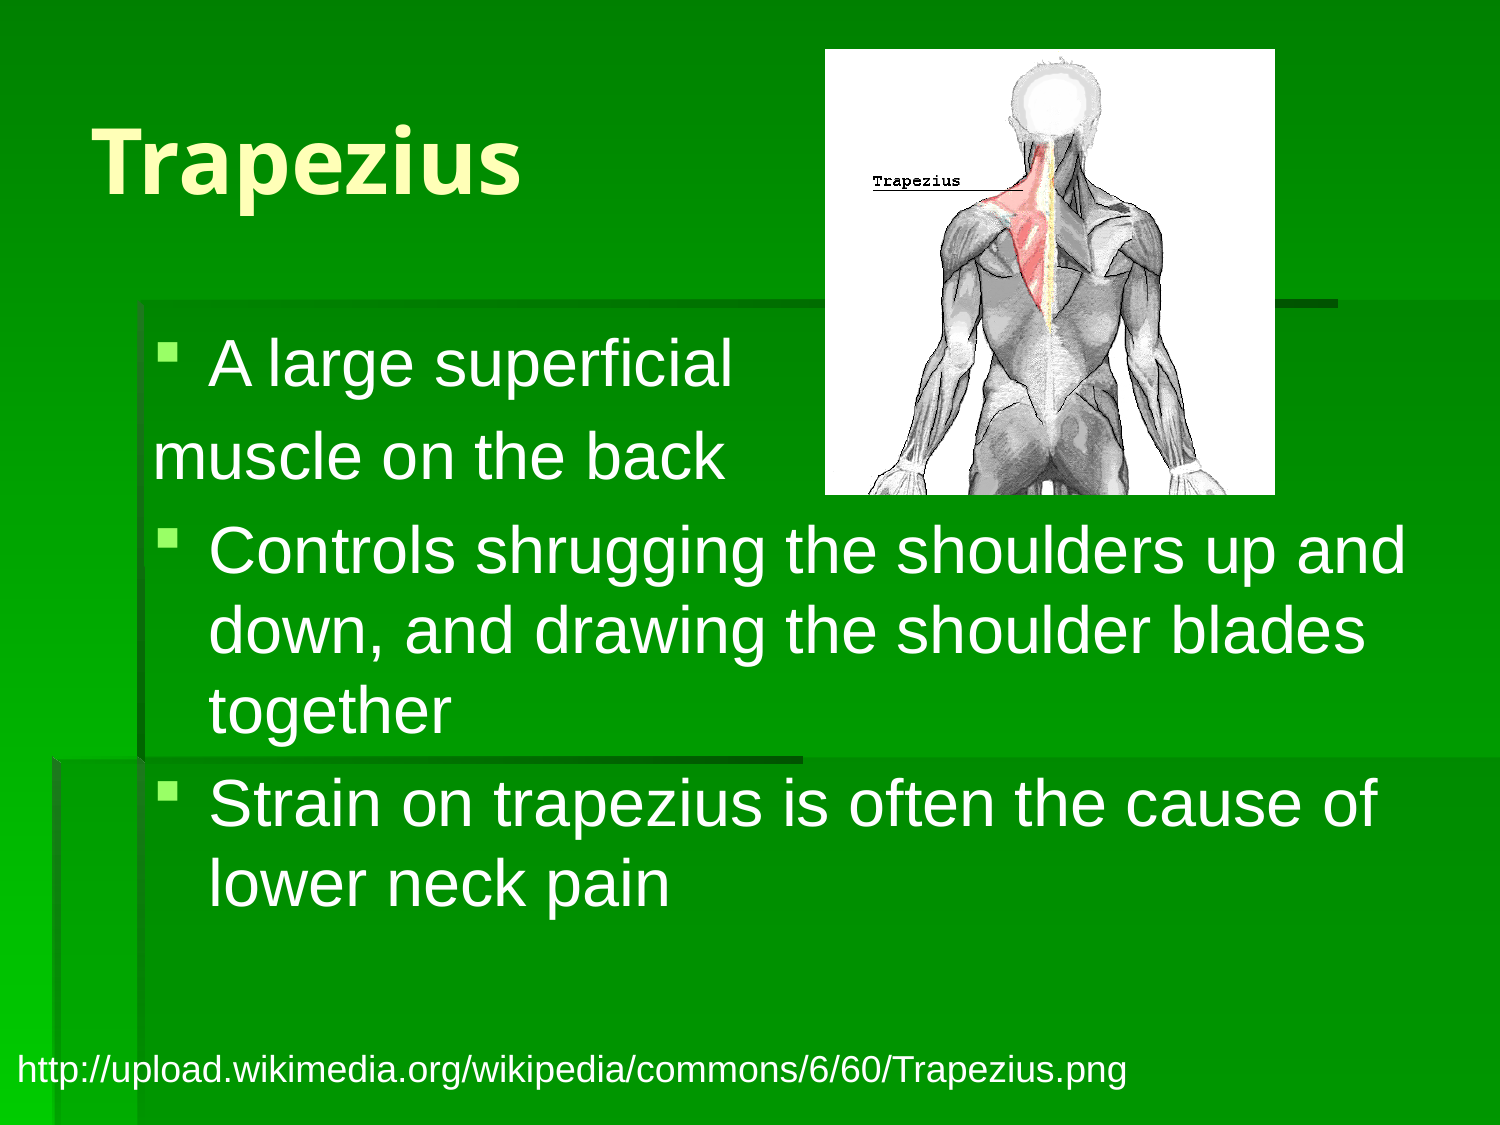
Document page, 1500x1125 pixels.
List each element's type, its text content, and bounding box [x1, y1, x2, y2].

list A large superficial muscle on the back Controls shrugging the shoulders up and down, and drawing the shoulder blades together Strain on trapezius is often the cause of lower neck pain [137, 312, 1451, 1000]
title Trapezius [75, 40, 1451, 275]
text_box http://upload.wikimedia.org/wikipedia/commons/6/60/Trapezius.png [2, 1037, 1143, 1098]
picture [824, 49, 1276, 495]
